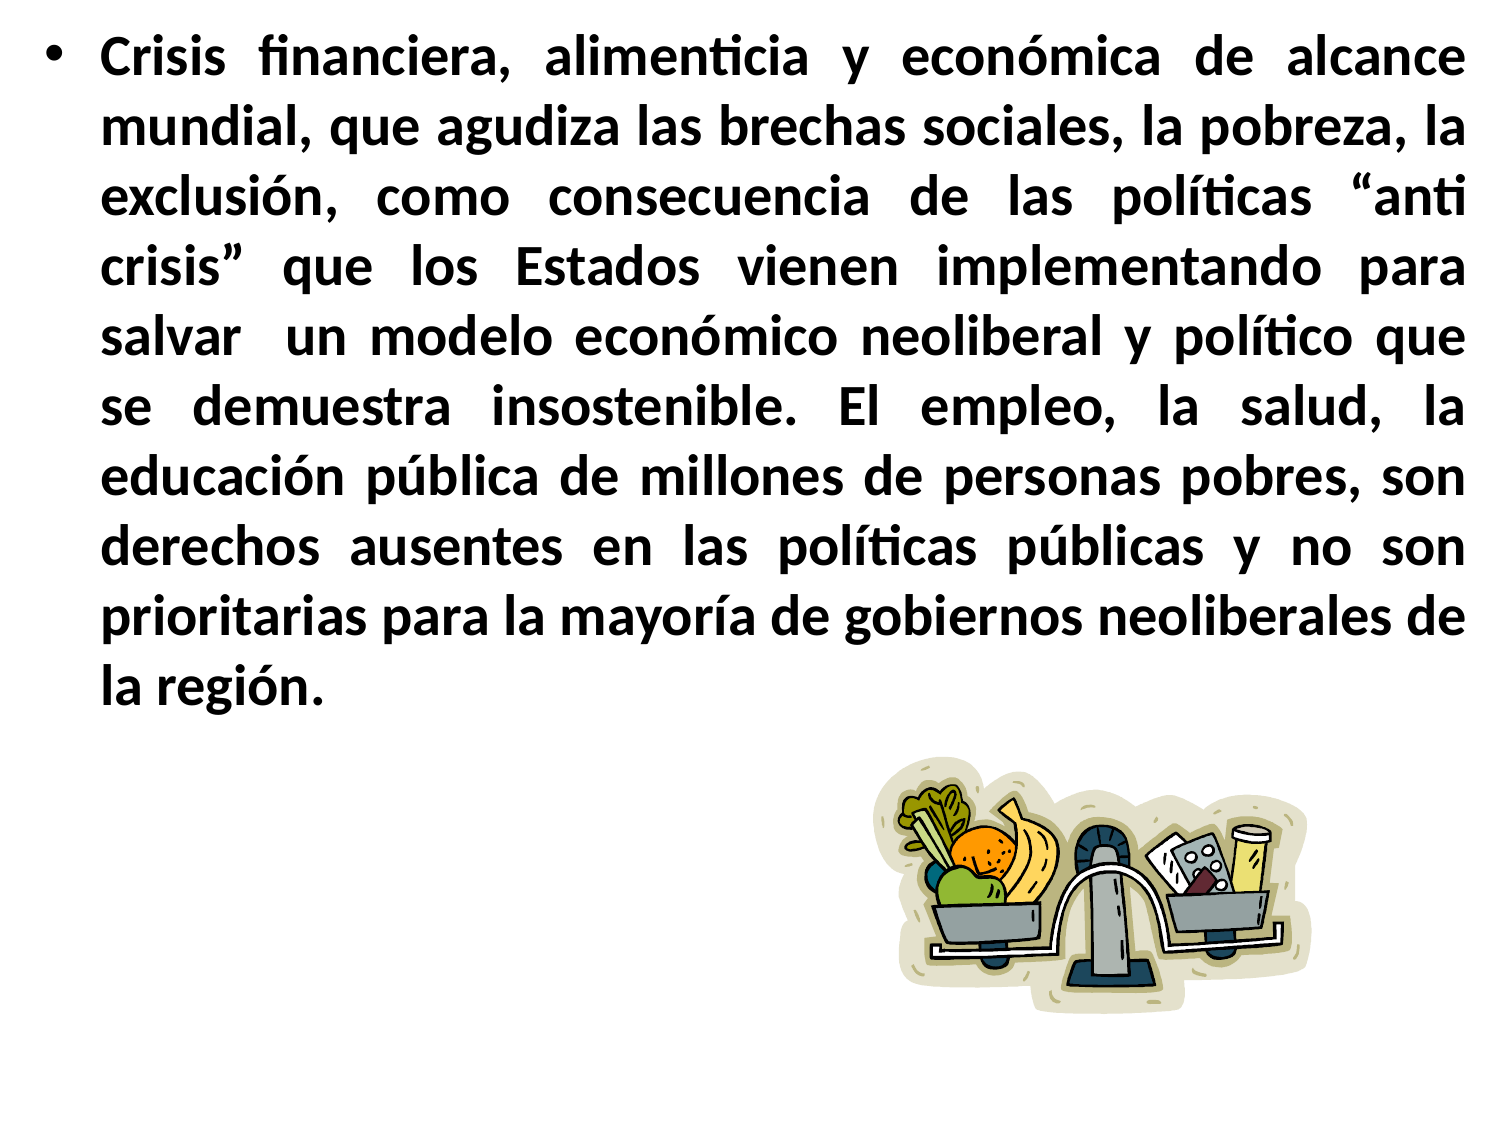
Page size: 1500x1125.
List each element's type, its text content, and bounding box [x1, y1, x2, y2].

picture [867, 751, 1317, 1020]
text_box Crisis financiera, alimenticia y económica de alcance mundial, que agudiza las brechas sociales, la pobreza, la exclusión, como consecuencia de las políticas “anti crisis” que los Estados vienen implementando para salvar un modelo económico neoliberal y político que se demuestra insostenible. El empleo, la salud, la educación pública de millones de personas pobres, son derechos ausentes en las políticas públicas y no son prioritarias para la mayoría de gobiernos neoliberales de la región. [29, 9, 1483, 795]
